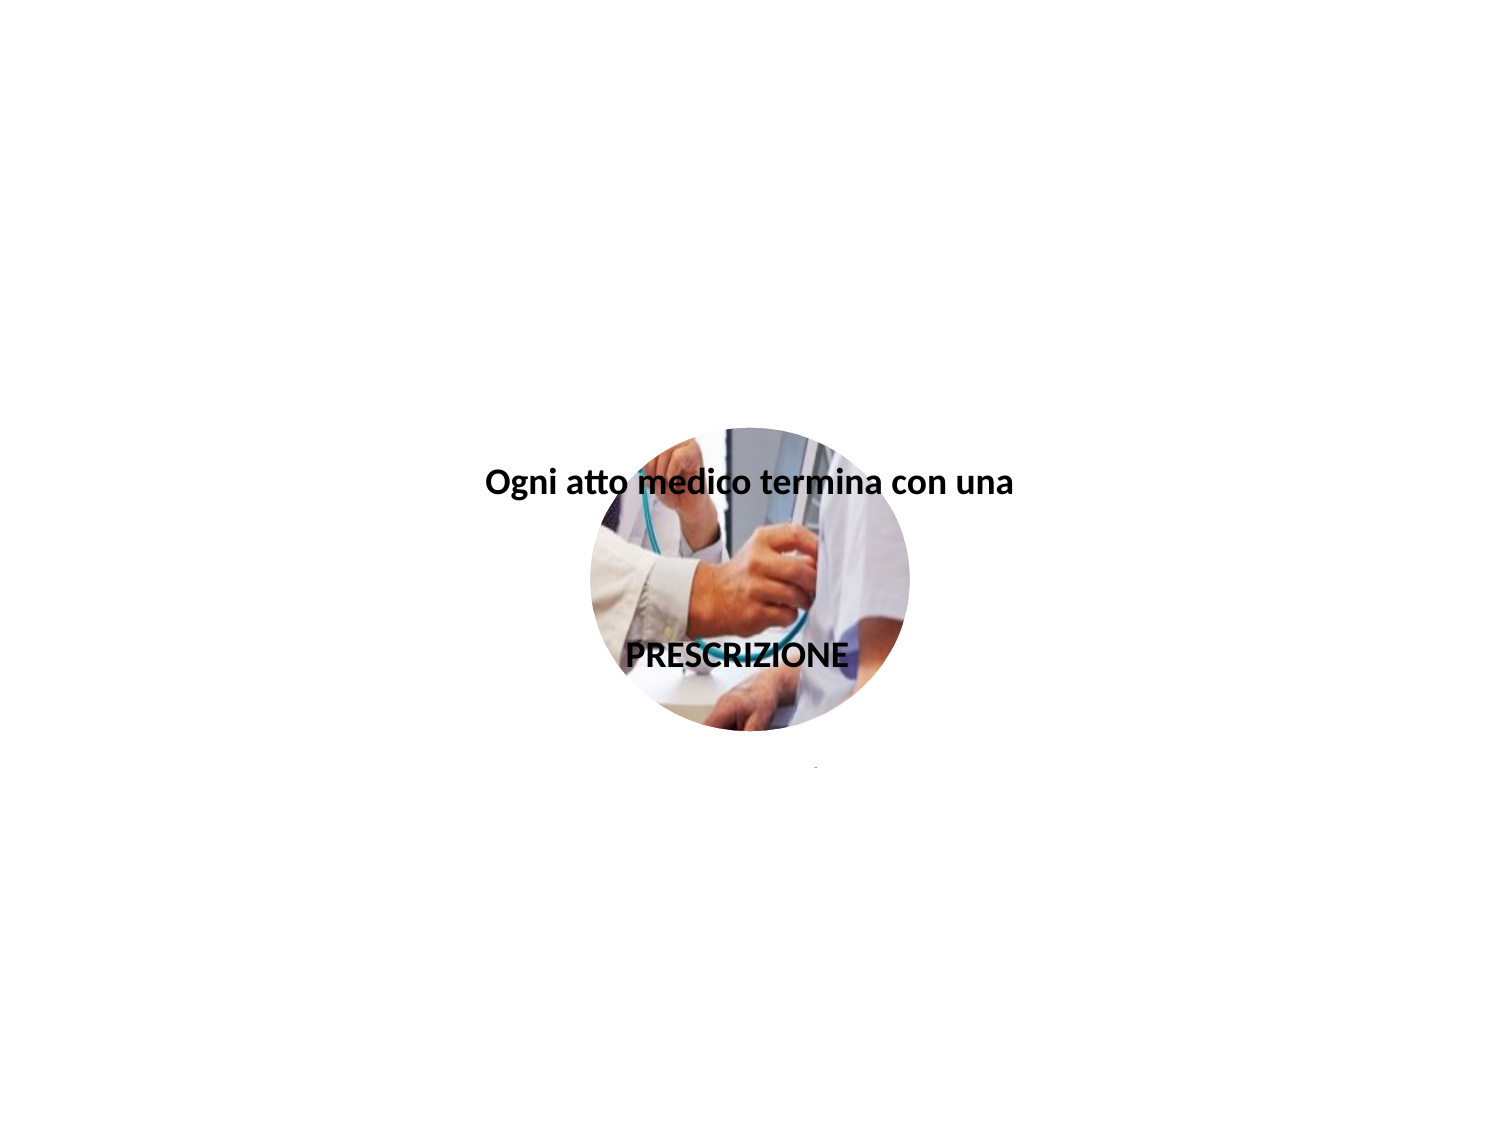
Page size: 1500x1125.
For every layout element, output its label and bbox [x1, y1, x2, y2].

text_box [287, 87, 1213, 1050]
